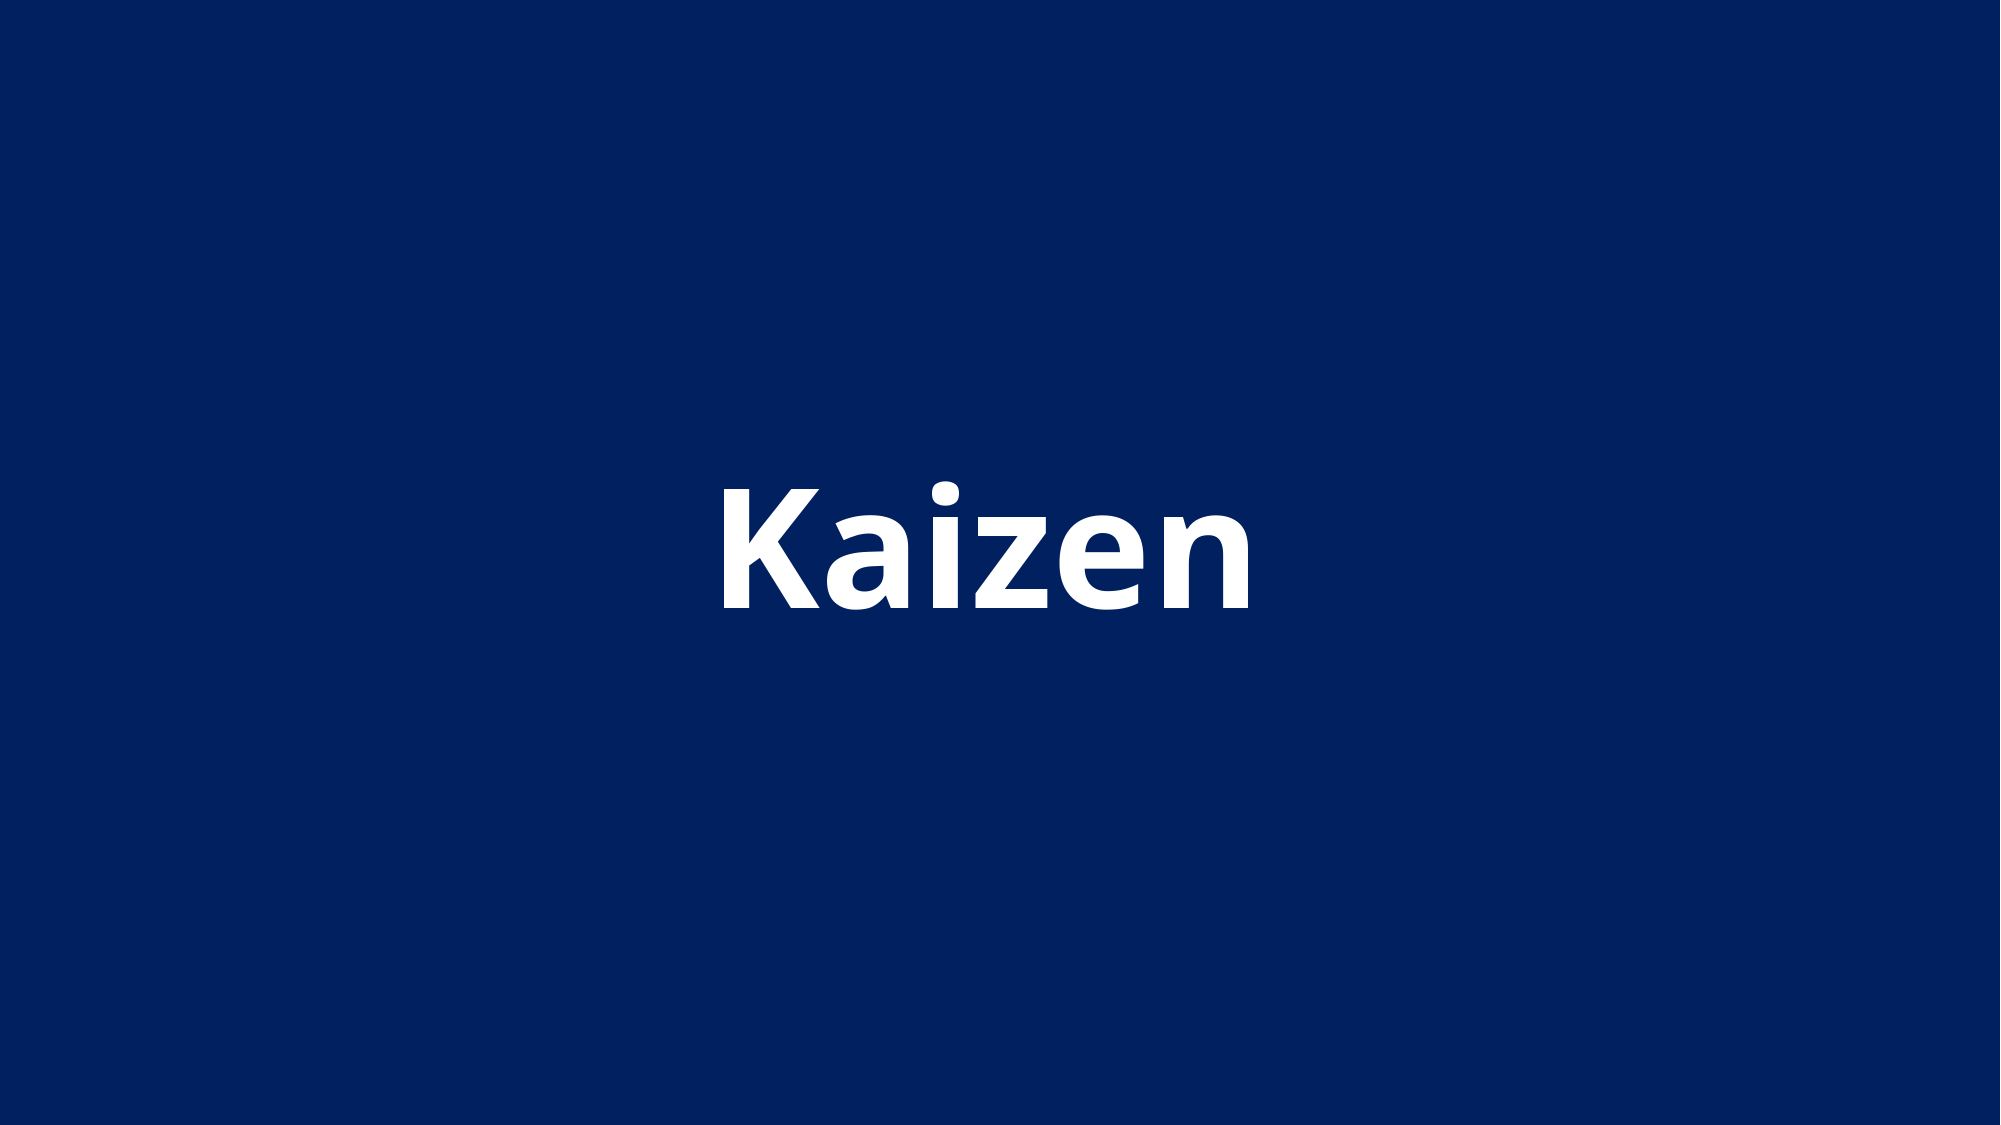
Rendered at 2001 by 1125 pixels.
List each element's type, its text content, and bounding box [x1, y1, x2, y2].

list Kaizen [55, 55, 1859, 930]
